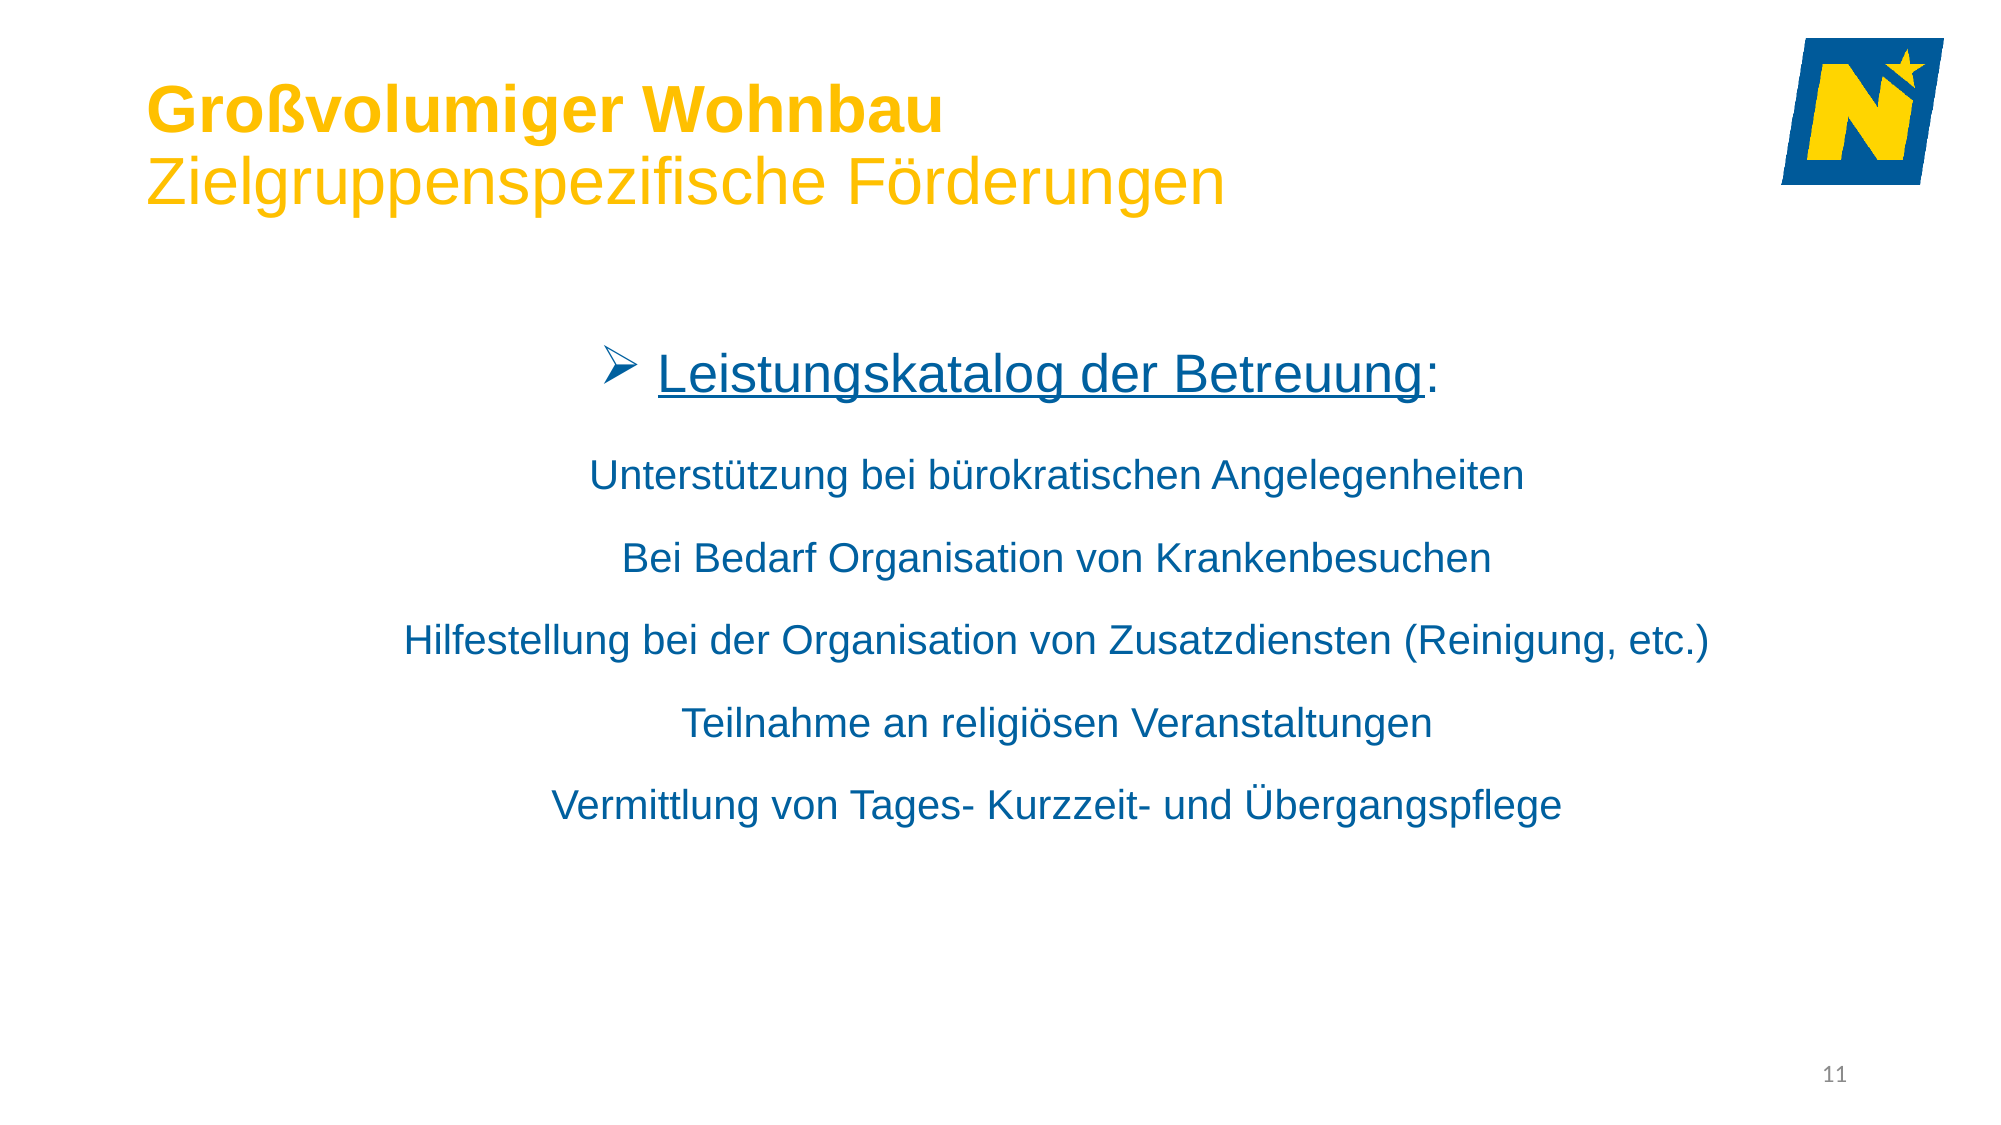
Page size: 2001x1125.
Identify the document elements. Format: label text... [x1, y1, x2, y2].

title Großvolumiger Wohnbau Zielgruppenspezifische Förderungen [131, 63, 1876, 231]
subtitle Leistungskatalog der Betreuung: Unterstützung bei bürokratischen Angelegenheiten Bei Bedarf Organisation von Krankenbesuchen Hilfestellung bei der Organisation von Zusatzdiensten (Reinigung, etc.) Teilnahme an religiösen Veranstaltungen Vermittlung von Tages- Kurzzeit- und Übergangspflege [131, 337, 1908, 968]
picture [1781, 38, 1944, 185]
slide_number 11 [1412, 1042, 1863, 1103]
